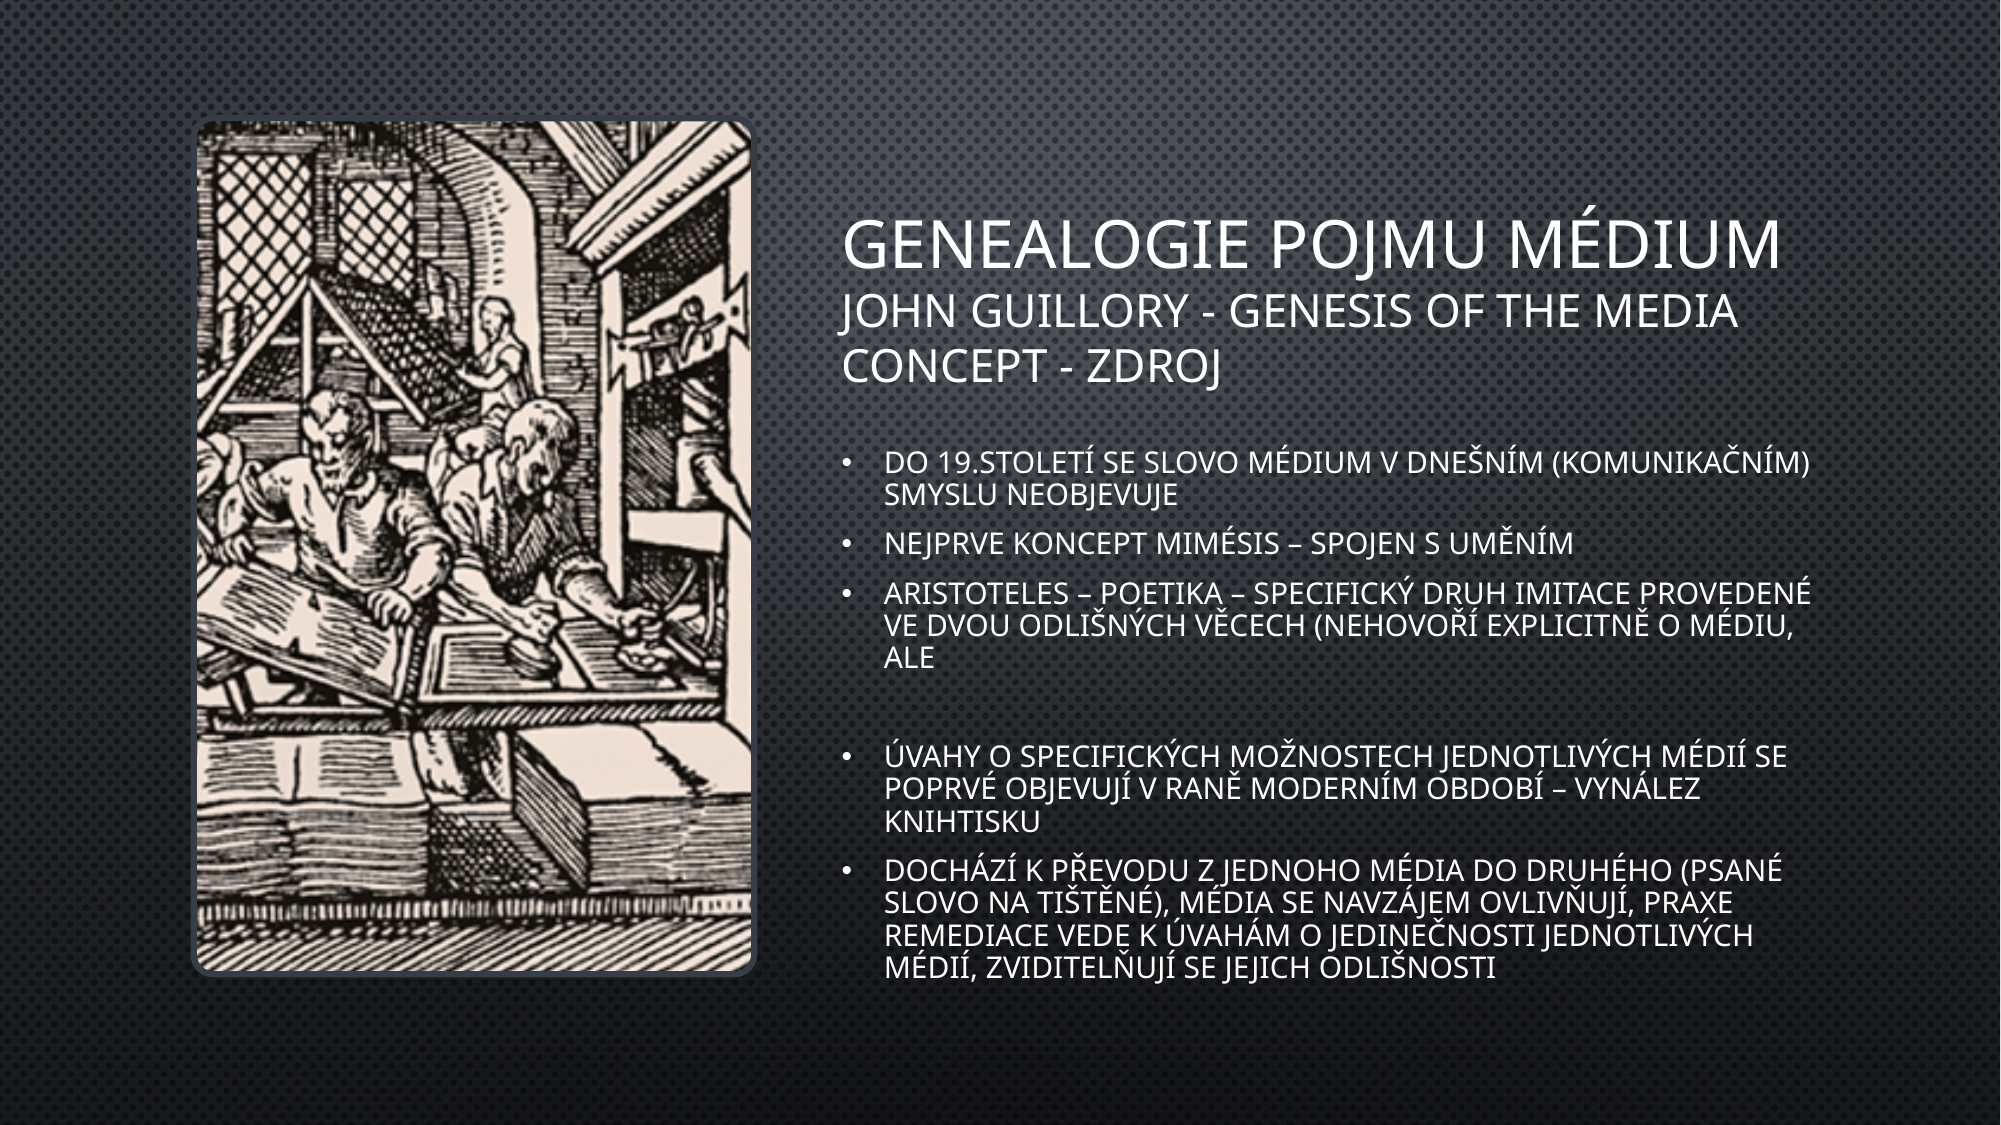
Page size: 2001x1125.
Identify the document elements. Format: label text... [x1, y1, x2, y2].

list Do 19.století se slovo médium v dnešním (komunikačním) smyslu neobjevuje Nejprve koncept mimésis – spojen s uměním Aristoteles – Poetika – specifický druh imitace provedené ve dvou odlišných věcech (nehovoří explicitně o médiu, ale Úvahy o specifických možnostech jednotlivých médií se poprvé objevují v raně moderním období – vynález knihtisku dochází k převodu z jednoho média do druhého (psané slovo na tištěné), média se navzájem ovlivňují, praxe remediace vede k úvahám o jedinečnosti jednotlivých médií, zviditelňují se jejich odlišnosti [826, 437, 1856, 995]
title genealogie pojmu médium John Guillory - Genesis of the Media Concept - zdroj [826, 99, 1833, 413]
picture [193, 117, 755, 975]
